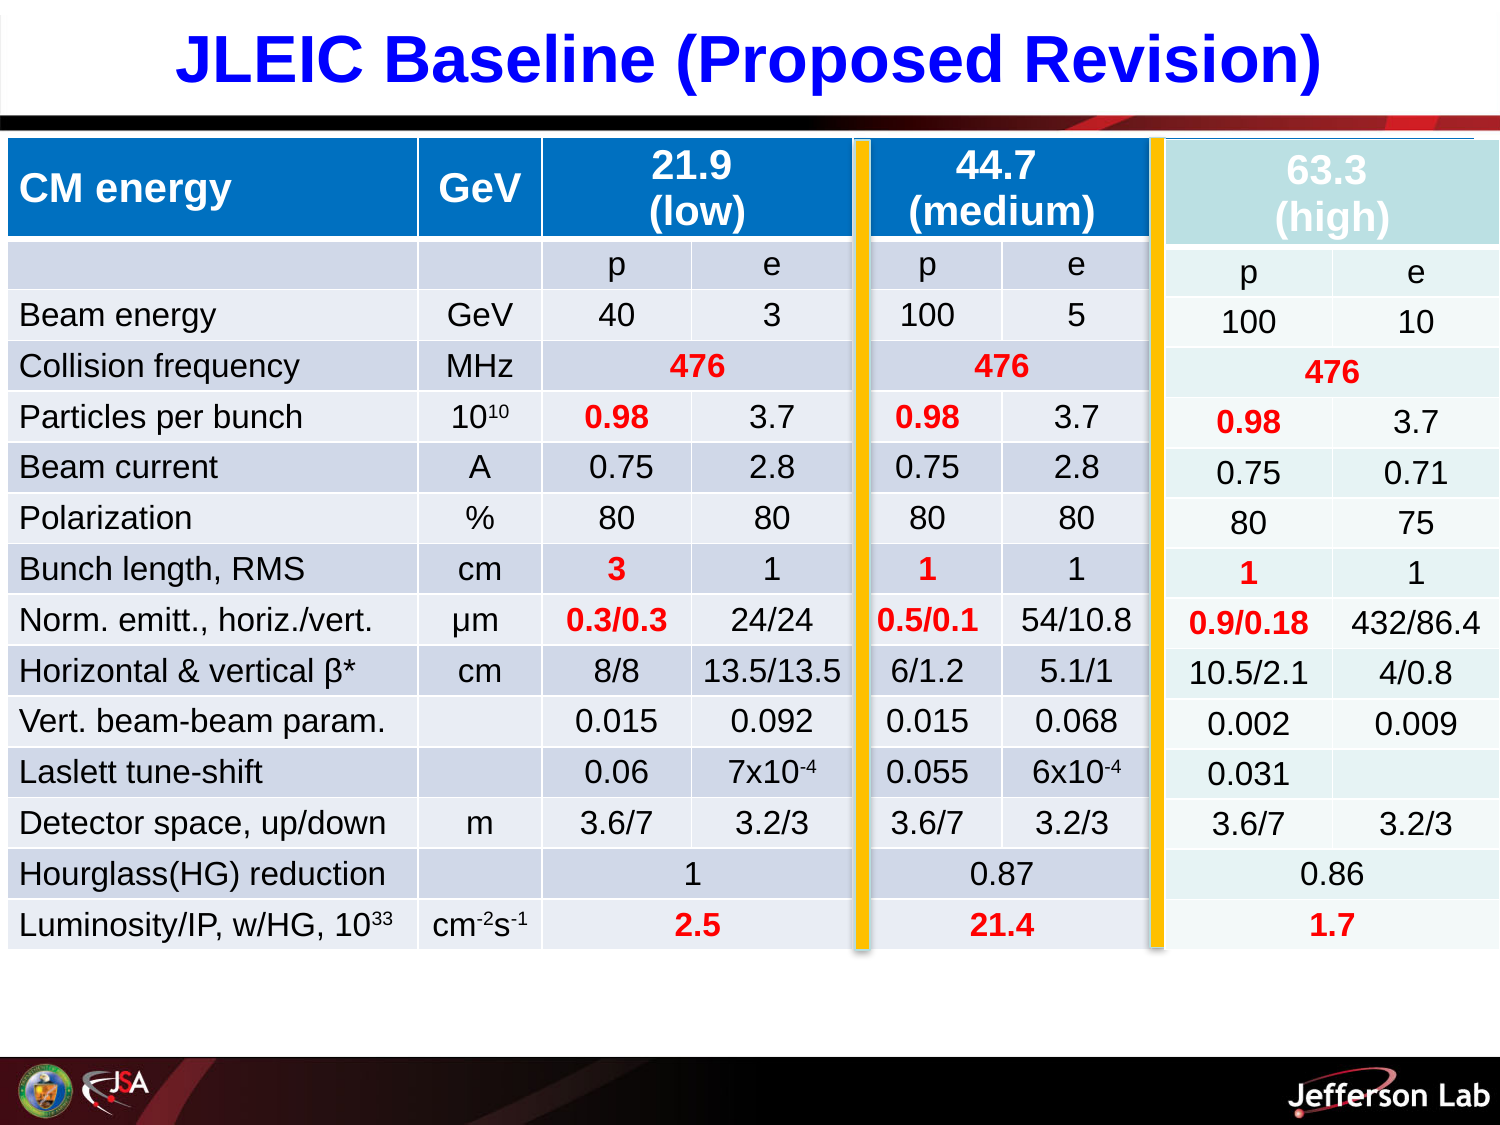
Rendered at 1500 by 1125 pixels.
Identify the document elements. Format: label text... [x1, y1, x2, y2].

table_cell 0.75 [1166, 449, 1332, 497]
table_cell 3.6/7 [875, 798, 1001, 847]
table_cell Horizontal & vertical β* [8, 646, 417, 695]
table_cell 5.1/1 [1003, 646, 1144, 695]
table_header CM energy [8, 138, 417, 236]
table_cell 3.7 [1003, 392, 1144, 441]
table_cell Norm. emitt., horiz./vert. [8, 595, 417, 644]
table_cell 3.7 [1333, 398, 1499, 447]
table_cell 3.2/3 [1333, 800, 1499, 848]
table_cell 476 [875, 341, 1144, 390]
table_cell Beam current [8, 443, 417, 492]
table_cell 75 [1333, 499, 1499, 547]
table_cell 1 [1333, 549, 1499, 597]
table_cell 80 [875, 494, 1001, 543]
table_cell GeV [419, 290, 541, 340]
table_cell 0.98 [1166, 398, 1332, 447]
table_cell 0.71 [1333, 449, 1499, 497]
table_cell 0.3/0.3 [543, 595, 691, 644]
table_cell 5 [1003, 290, 1144, 340]
table_cell 2.5 [543, 900, 849, 949]
table_cell 1.7 [1166, 900, 1499, 949]
table_cell 0.5/0.1 [875, 595, 1001, 644]
table_cell A [419, 443, 541, 492]
table_cell 0.031 [1166, 750, 1332, 798]
table_cell Polarization [8, 494, 417, 543]
table_cell Vert. beam-beam param. [8, 697, 417, 746]
table_cell 0.055 [875, 748, 1001, 797]
table_header GeV [419, 138, 541, 236]
table_cell 476 [543, 341, 849, 390]
table_cell 476 [1166, 348, 1499, 397]
table_cell 2.8 [692, 443, 849, 492]
table_cell 1 [543, 849, 849, 898]
table_cell 0.87 [875, 849, 1144, 898]
table_cell Collision frequency [8, 341, 417, 390]
table_cell 54/10.8 [1003, 595, 1144, 644]
table_cell cm-2s-1 [419, 900, 541, 949]
table_cell 80 [692, 494, 849, 543]
table_cell 432/86.4 [1333, 599, 1499, 648]
title JLEIC Baseline (Proposed Revision) [0, 0, 1500, 113]
text_box [854, 139, 871, 951]
table_cell 0.068 [1003, 697, 1144, 746]
table_cell 80 [543, 494, 691, 543]
picture [0, 113, 1500, 1125]
table_cell 0.015 [875, 697, 1001, 746]
table_cell Laslett tune-shift [8, 748, 417, 797]
table_cell μm [419, 595, 541, 644]
table_cell 80 [1003, 494, 1144, 543]
table_header 63.3 (high) [1166, 140, 1499, 244]
table_cell Hourglass(HG) reduction [8, 849, 417, 898]
table_cell 8/8 [543, 646, 691, 695]
table_cell 0.98 [875, 392, 1001, 441]
table_cell Detector space, up/down [8, 798, 417, 847]
table_cell Luminosity/IP, w/HG, 1033 [8, 900, 417, 949]
table_cell 100 [1166, 298, 1332, 346]
table_cell MHz [419, 341, 541, 390]
table_cell Beam energy [8, 290, 417, 340]
table_cell % [419, 494, 541, 543]
table_cell [419, 748, 541, 797]
table_cell 3.2/3 [692, 798, 849, 847]
table_cell 100 [875, 290, 1001, 340]
table_cell 0.002 [1166, 700, 1332, 748]
table_cell Bunch length, RMS [8, 544, 417, 593]
table_cell 0.98 [543, 392, 691, 441]
table_cell 80 [1166, 499, 1332, 547]
table_cell [419, 242, 541, 289]
table_cell 6/1.2 [875, 646, 1001, 695]
table_cell 0.86 [1166, 850, 1499, 899]
table_cell 6x10-4 [1003, 748, 1144, 797]
table_cell [419, 697, 541, 746]
table_cell 13.5/13.5 [692, 646, 849, 695]
table_cell 3 [543, 544, 691, 593]
table_cell [1333, 750, 1499, 798]
table_cell 0.092 [692, 697, 849, 746]
table_cell 0.06 [543, 748, 691, 797]
table_cell 1 [692, 544, 849, 593]
table_header 21.9 (low) [543, 138, 852, 236]
table_cell cm [419, 646, 541, 695]
table_cell 4/0.8 [1333, 649, 1499, 698]
table_cell 3.7 [692, 392, 849, 441]
table_cell 2.8 [1003, 443, 1144, 492]
table_cell 1 [875, 544, 1001, 593]
table_cell 10.5/2.1 [1166, 649, 1332, 698]
table_cell 3.6/7 [543, 798, 691, 847]
table_cell 3.6/7 [1166, 800, 1332, 848]
table_cell p [875, 242, 1001, 289]
table_cell 3 [692, 290, 849, 340]
table_cell p [543, 242, 691, 289]
table_cell 40 [543, 290, 691, 340]
text_box [1149, 137, 1166, 948]
table_header 44.7 (medium) [869, 138, 1147, 236]
table_cell p [1166, 250, 1332, 296]
table_cell 1010 [419, 392, 541, 441]
table_cell 1 [1003, 544, 1144, 593]
table_cell [8, 242, 417, 289]
table_cell cm [419, 544, 541, 593]
table_cell 0.75 [875, 443, 1001, 492]
table_cell 21.4 [875, 900, 1144, 949]
table_cell Particles per bunch [8, 392, 417, 441]
table_cell 10 [1333, 298, 1499, 346]
table_cell e [1003, 242, 1144, 289]
table_cell 1 [1166, 549, 1332, 597]
table_cell m [419, 798, 541, 847]
table_cell [419, 849, 541, 898]
table_cell 0.75 [543, 443, 691, 492]
table_cell 0.009 [1333, 700, 1499, 748]
table_cell 7x10-4 [692, 748, 849, 797]
table_cell 3.2/3 [1003, 798, 1144, 847]
table_cell 0.015 [543, 697, 691, 746]
table_cell 24/24 [692, 595, 849, 644]
table_cell e [692, 242, 849, 289]
table_cell e [1333, 250, 1499, 296]
table_cell 0.9/0.18 [1166, 599, 1332, 648]
